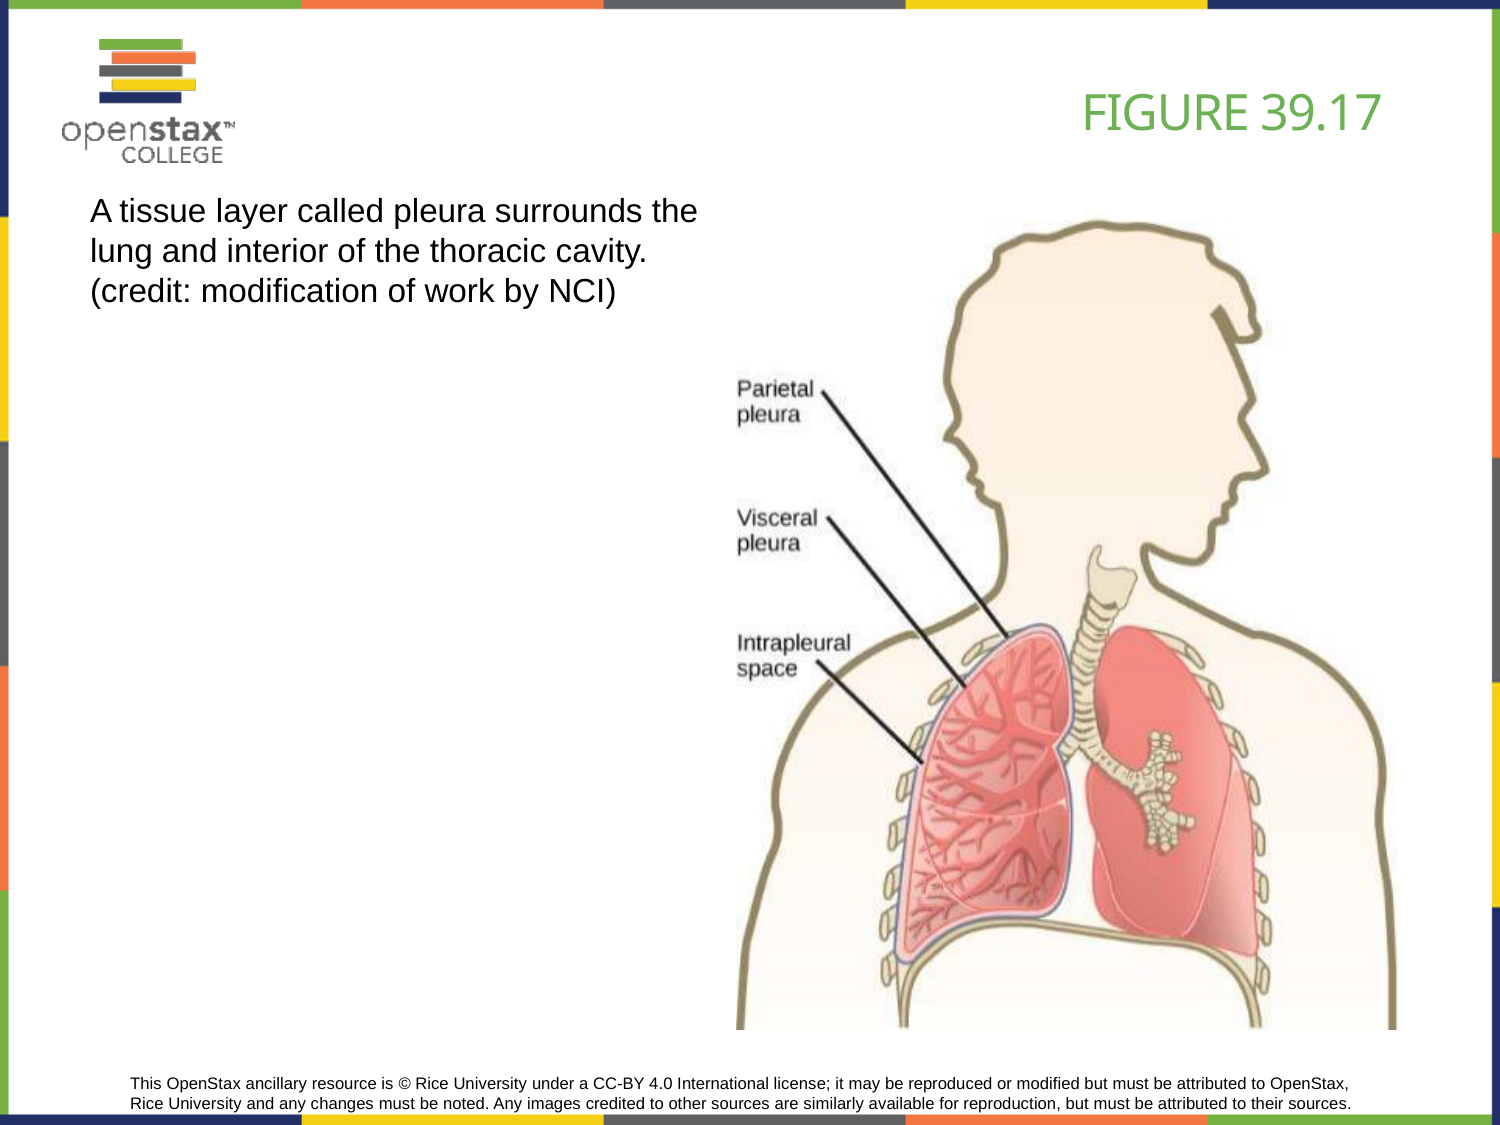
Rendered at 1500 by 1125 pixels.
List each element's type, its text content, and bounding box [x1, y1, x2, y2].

title Figure 39.17 [242, 39, 1398, 148]
picture [0, 0, 1500, 1125]
footer This OpenStax ancillary resource is © Rice University under a CC-BY 4.0 International license; it may be reproduced or modified but must be attributed to OpenStax, Rice University and any changes must be noted. Any images credited to other sources are similarly available for reproduction, but must be attributed to their sources. [115, 1065, 1398, 1112]
list A tissue layer called pleura surrounds the lung and interior of the thoracic cavity.(credit: modification of work by NCI) [75, 181, 717, 1045]
